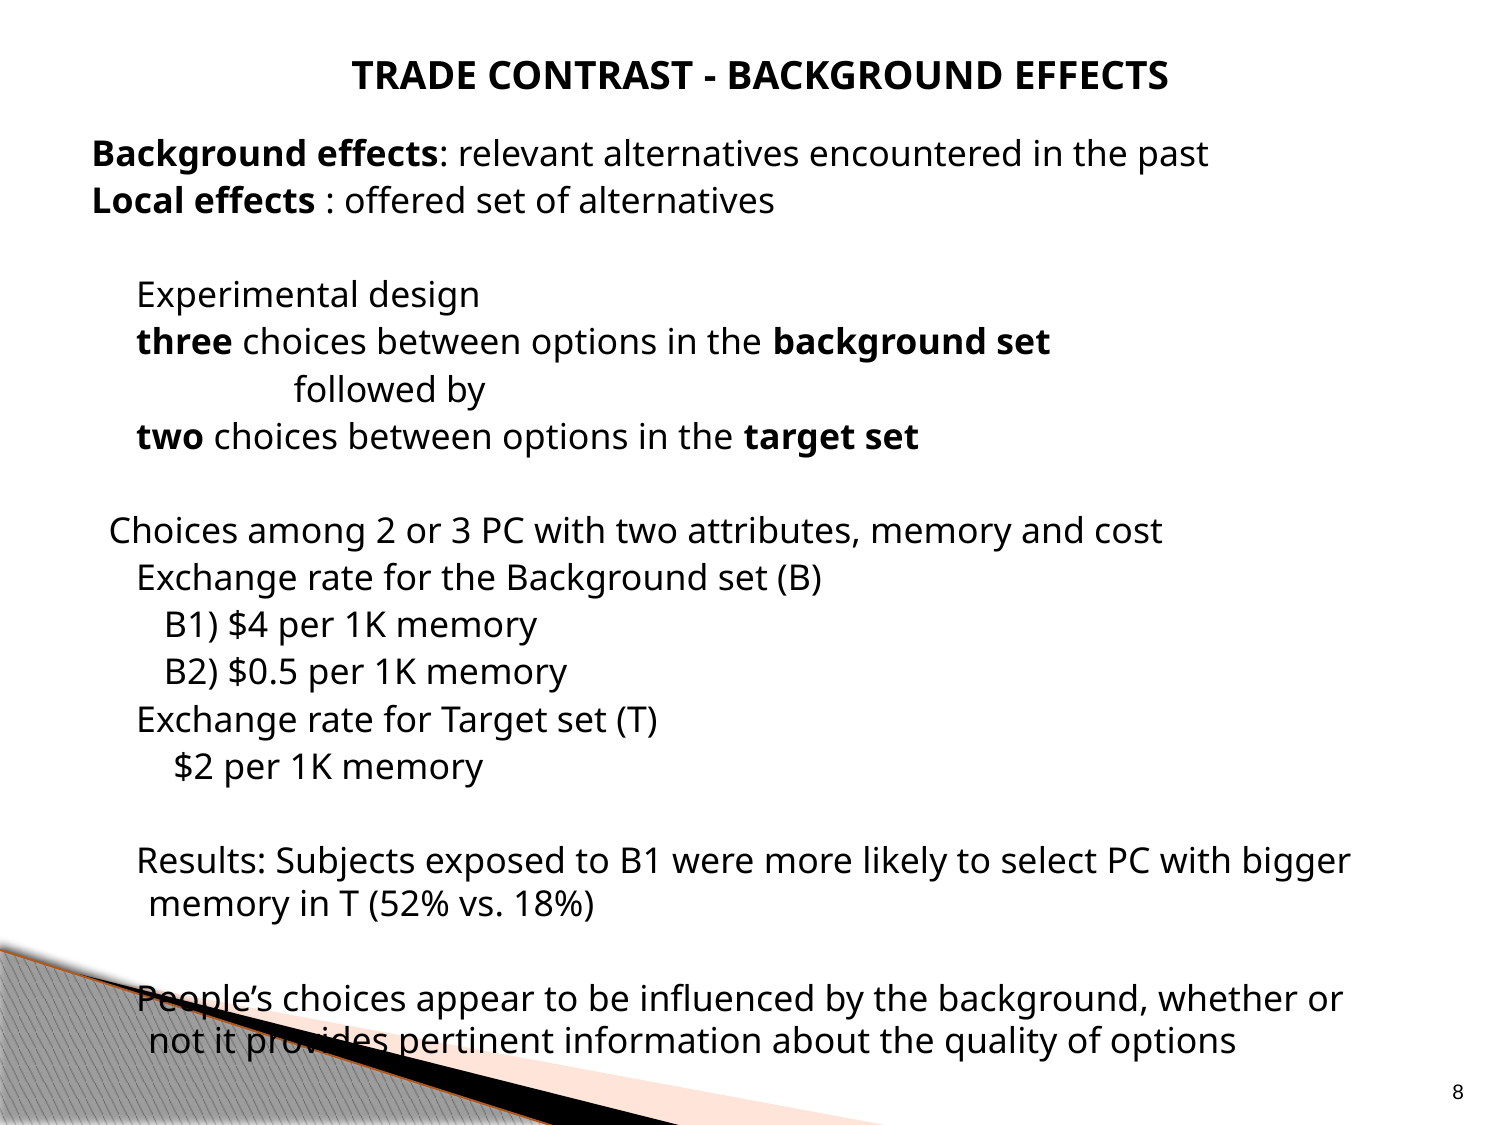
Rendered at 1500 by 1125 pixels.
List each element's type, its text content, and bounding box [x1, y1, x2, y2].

slide_number 8 [1418, 1051, 1479, 1112]
list Trade contrast - BACKGROUND EFFECTS Background effects: relevant alternatives encountered in the past Local effects : offered set of alternatives Experimental design three choices between options in the background set followed by two choices between options in the target set Choices among 2 or 3 PC with two attributes, memory and cost Exchange rate for the Background set (B) B1) $4 per 1K memory B2) $0.5 per 1K memory Exchange rate for Target set (T) $2 per 1K memory Results: Subjects exposed to B1 were more likely to select PC with bigger memory in T (52% vs. 18%) People’s choices appear to be influenced by the background, whether or not it provides pertinent information about the quality of options [76, 42, 1427, 1083]
